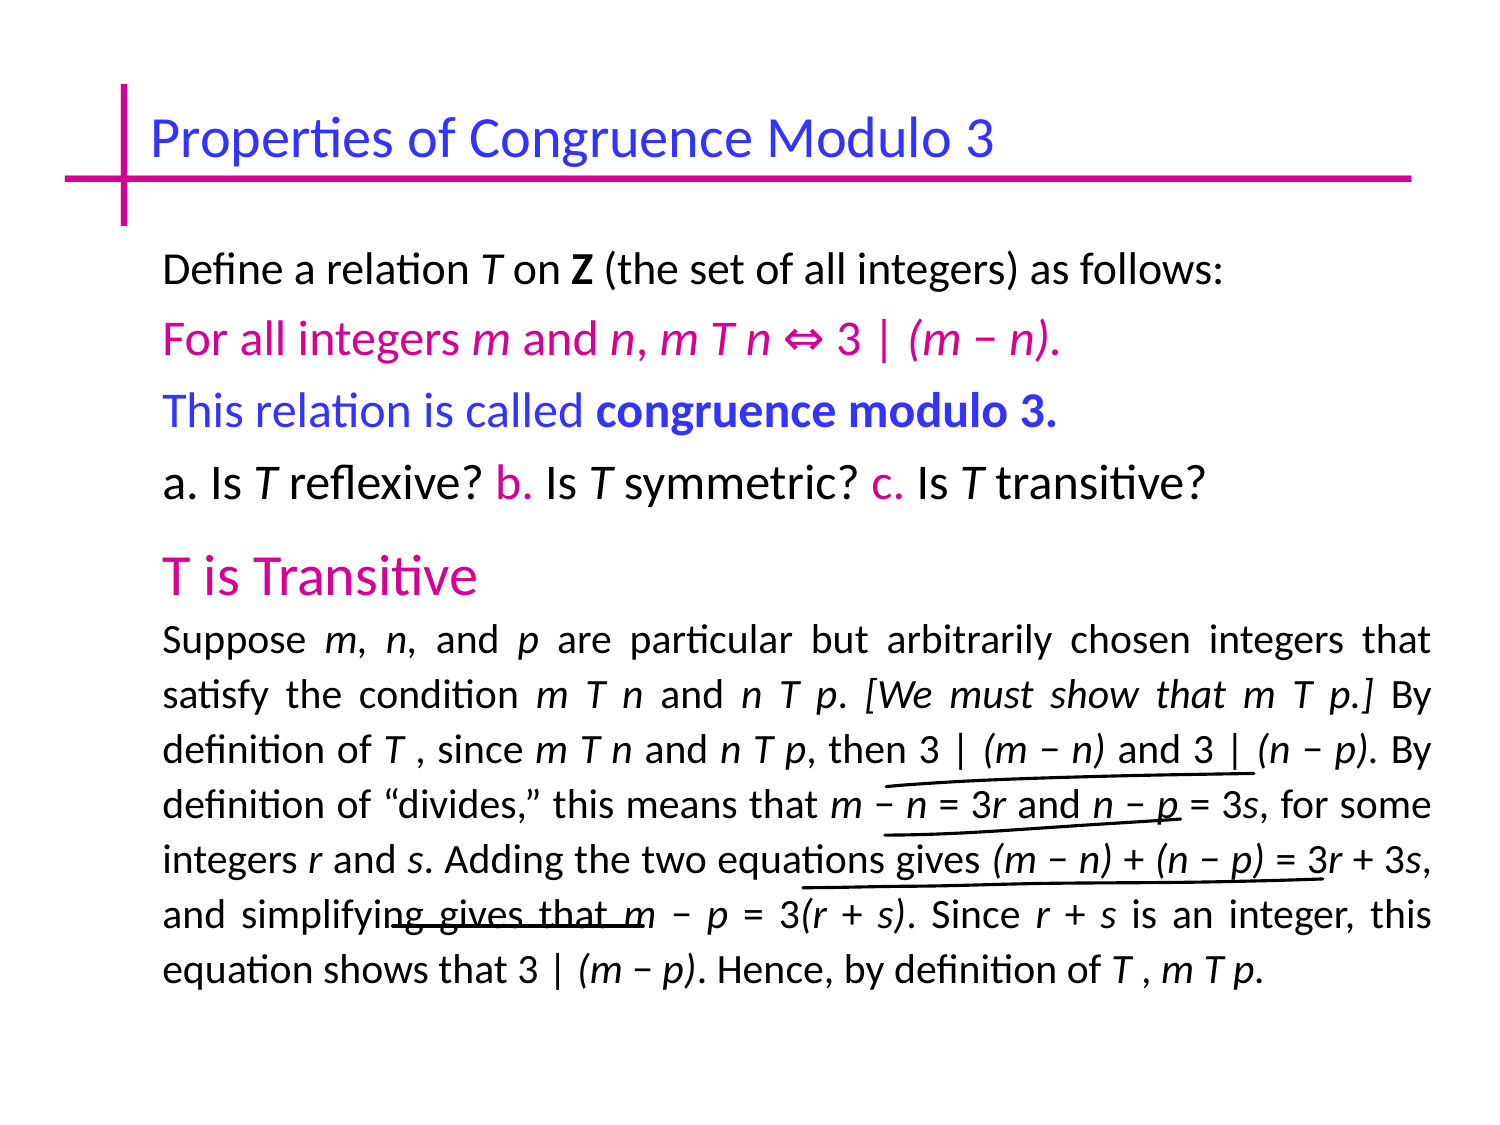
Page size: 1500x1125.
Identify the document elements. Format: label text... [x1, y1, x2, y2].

text_box Properties of Congruence Modulo 3 [136, 78, 1400, 178]
text_box Properties of Congruence Modulo 3 [136, 179, 1400, 191]
text_box Define a relation T on Z (the set of all integers) as follows: For all integers m and n, m T n ⇔ 3 | (m − n). This relation is called congruence modulo 3. Is T reflexive? b. Is T symmetric? c. Is T transitive? T is Transitive Suppose m, n, and p are particular but arbitrarily chosen integers that satisfy the condition m T n and n T p. [We must show that m T p.] By definition of T , since m T n and n T p, then 3 | (m − n) and 3 | (n − p). By definition of “divides,” this means that m − n = 3r and n − p = 3s, for some integers r and s. Adding the two equations gives (m − n) + (n − p) = 3r + 3s, and simplifying gives that m − p = 3(r + s). Since r + s is an integer, this equation shows that 3 | (m − p). Hence, by definition of T , m T p. [147, 219, 1447, 1000]
